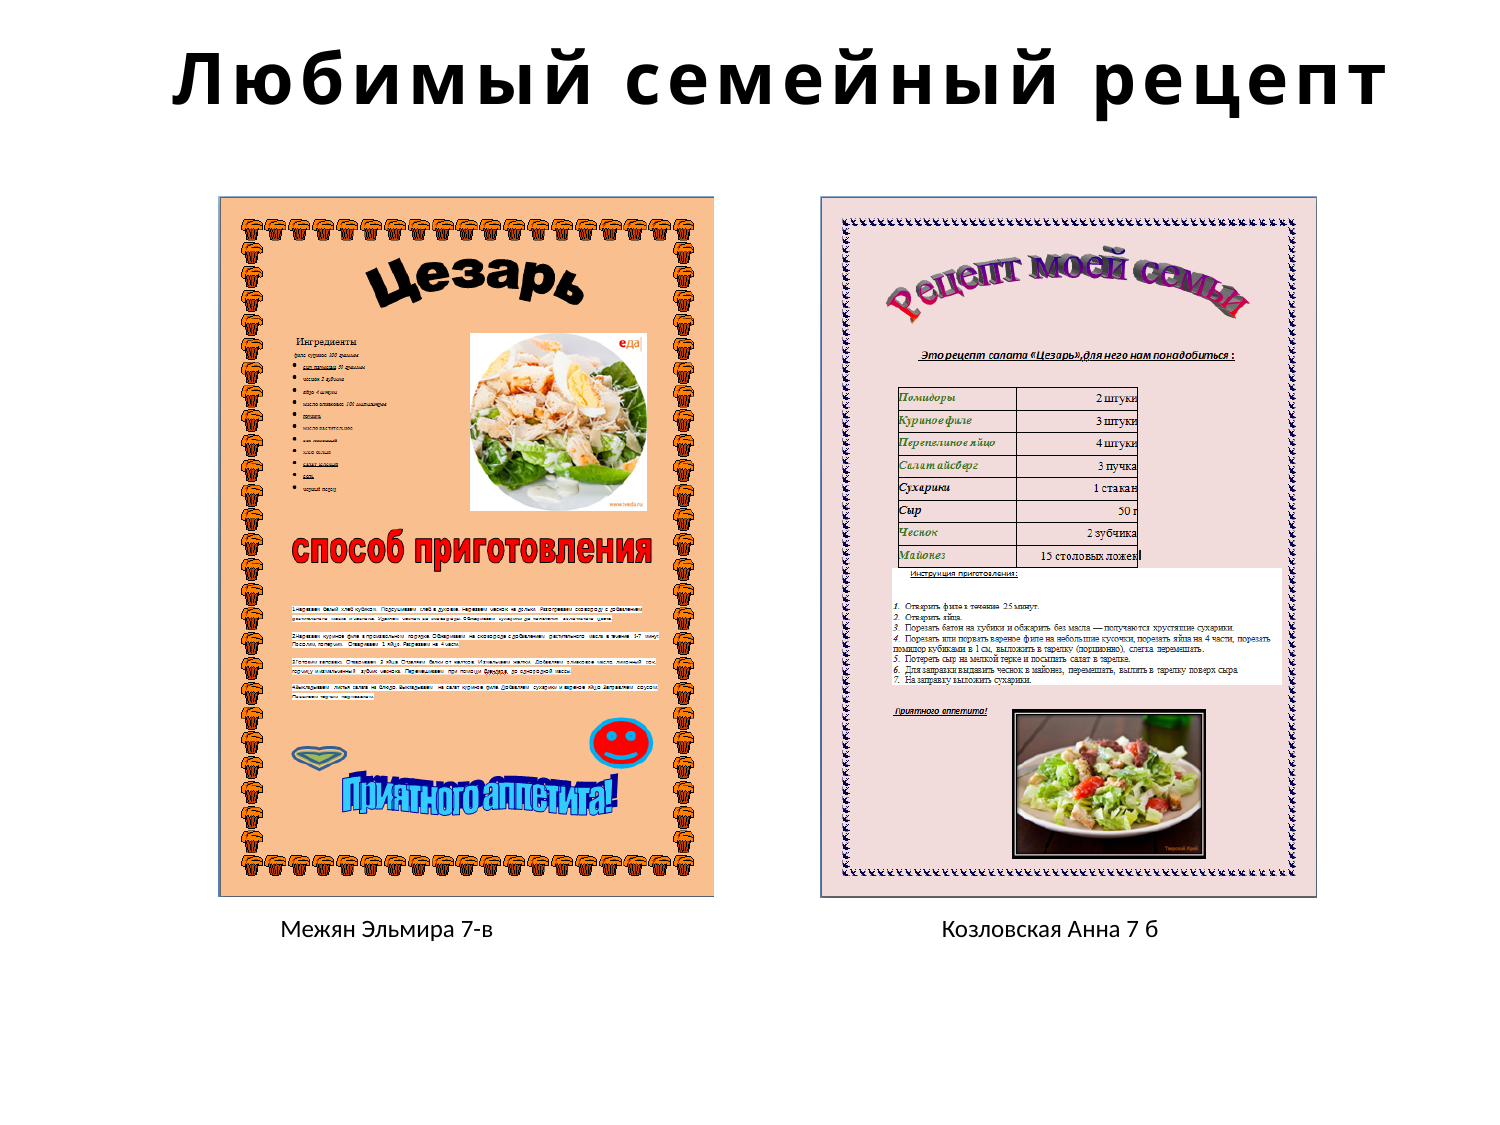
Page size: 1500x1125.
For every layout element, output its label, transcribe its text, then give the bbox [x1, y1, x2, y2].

title Любимый семейный рецепт [105, 0, 1456, 153]
text_box Межян Эльмира 7-в [265, 905, 575, 950]
picture [820, 196, 1318, 899]
picture [218, 195, 714, 897]
text_box Козловская Анна 7 б [927, 905, 1237, 950]
